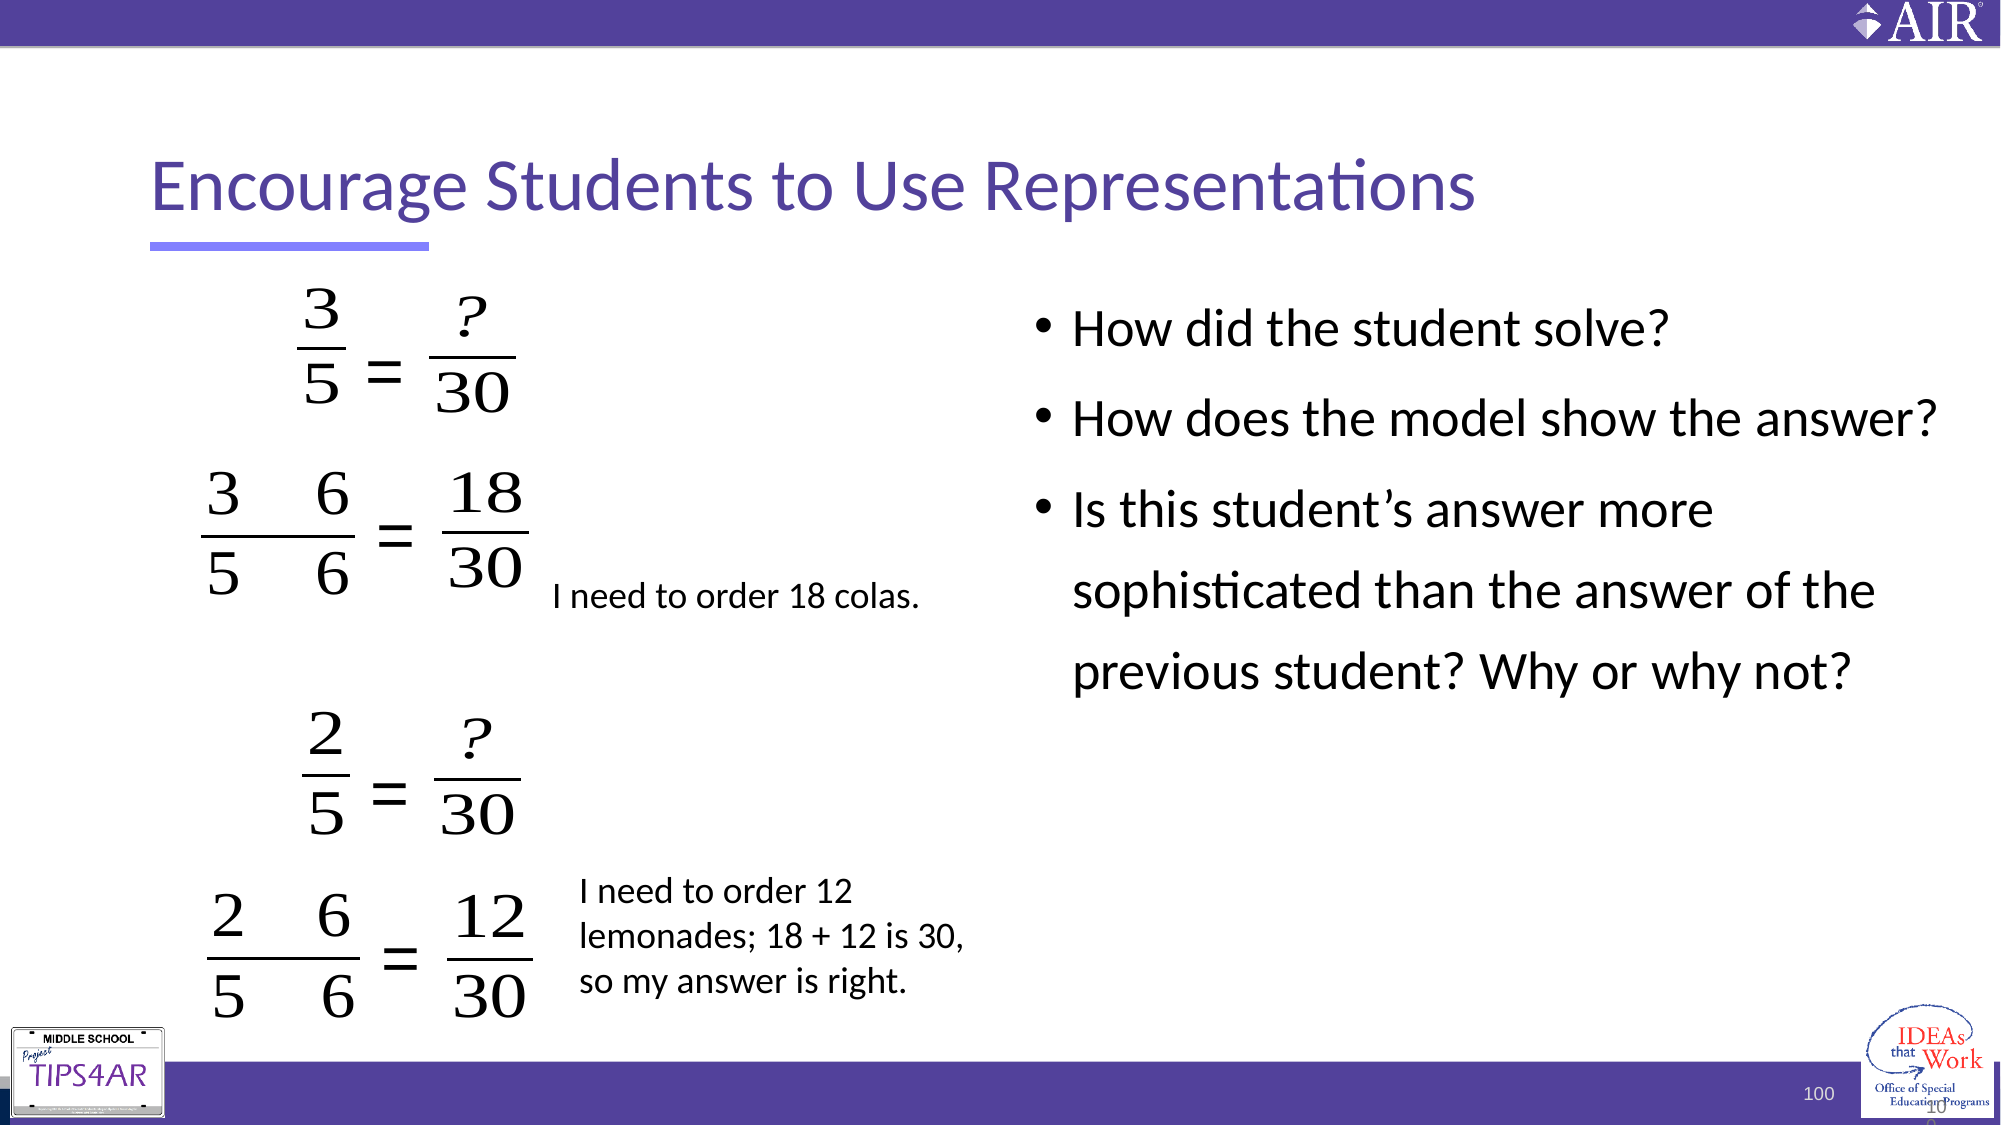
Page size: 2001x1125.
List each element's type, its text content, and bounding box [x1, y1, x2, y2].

text_box I need to order 12 lemonades; 18 + 12 is 30, so my answer is right. [564, 858, 982, 1008]
slide_number 100 [1926, 1095, 1950, 1118]
text_box How did the student solve? How does the model show the answer? Is this student’s answer more sophisticated than the answer of the previous student? Why or why not? [1034, 275, 1950, 1051]
title Encourage Students to Use Representations [150, 134, 1950, 226]
picture [0, 46, 2001, 1125]
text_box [196, 275, 939, 625]
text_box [201, 697, 536, 1034]
picture [1851, 0, 1984, 42]
